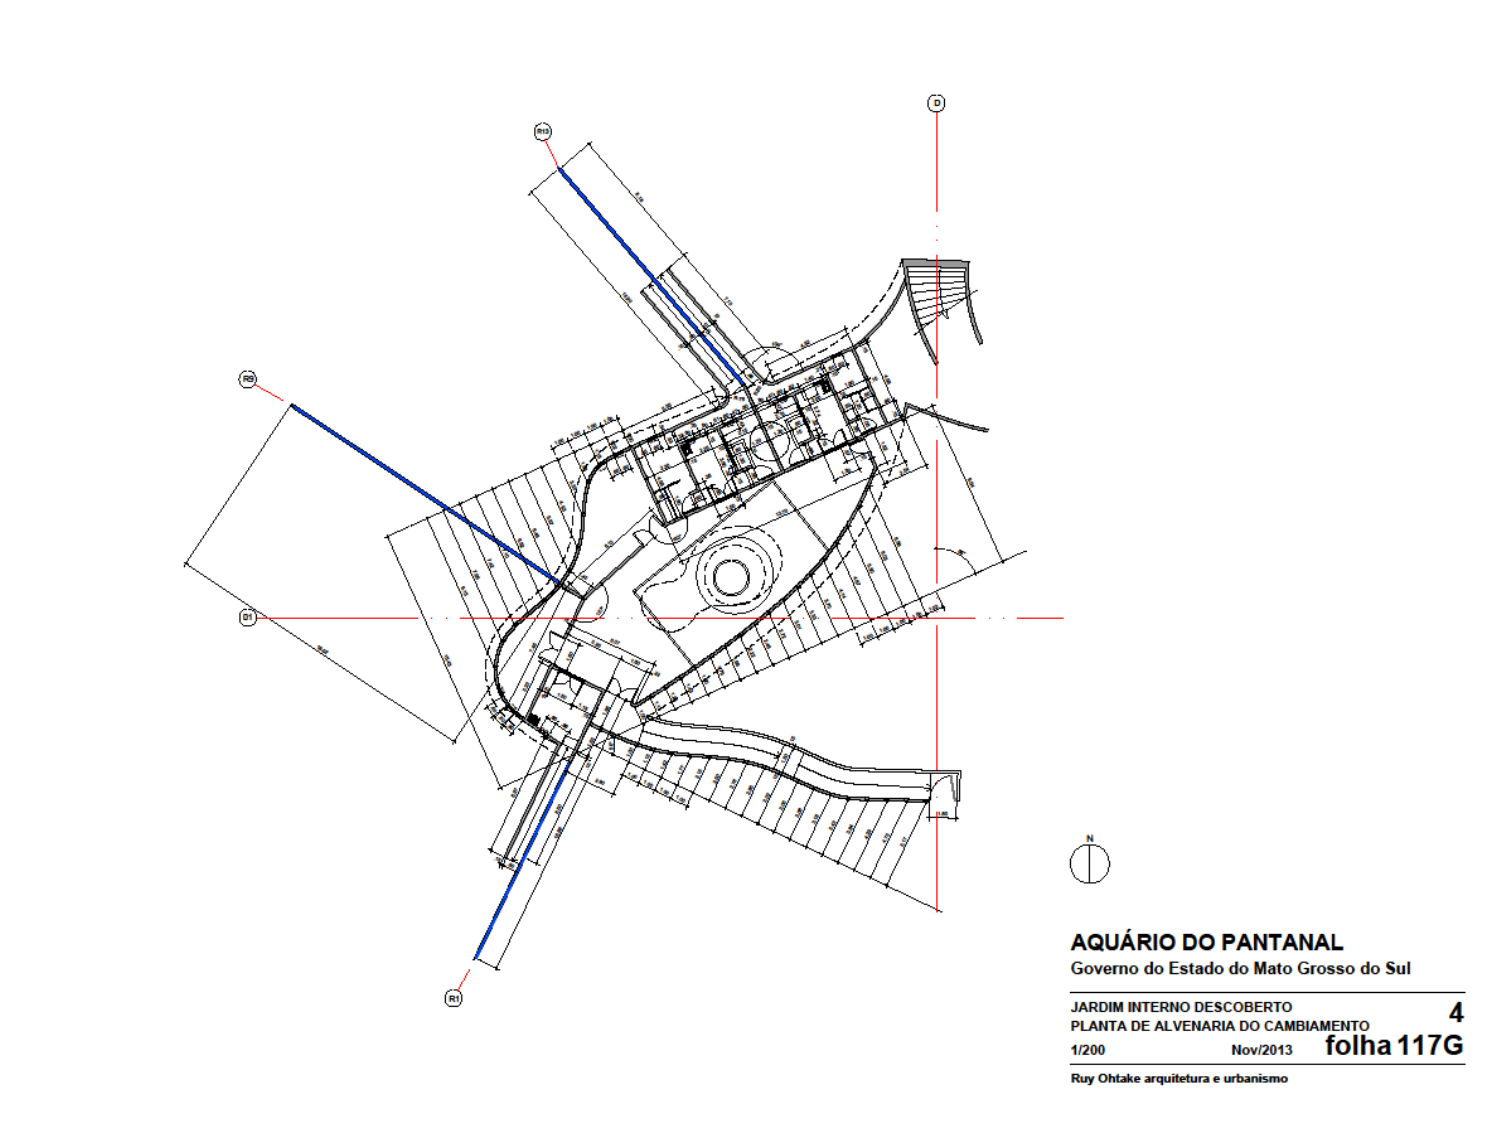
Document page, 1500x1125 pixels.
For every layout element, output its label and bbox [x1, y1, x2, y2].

text_box [0, 56, 1500, 1118]
